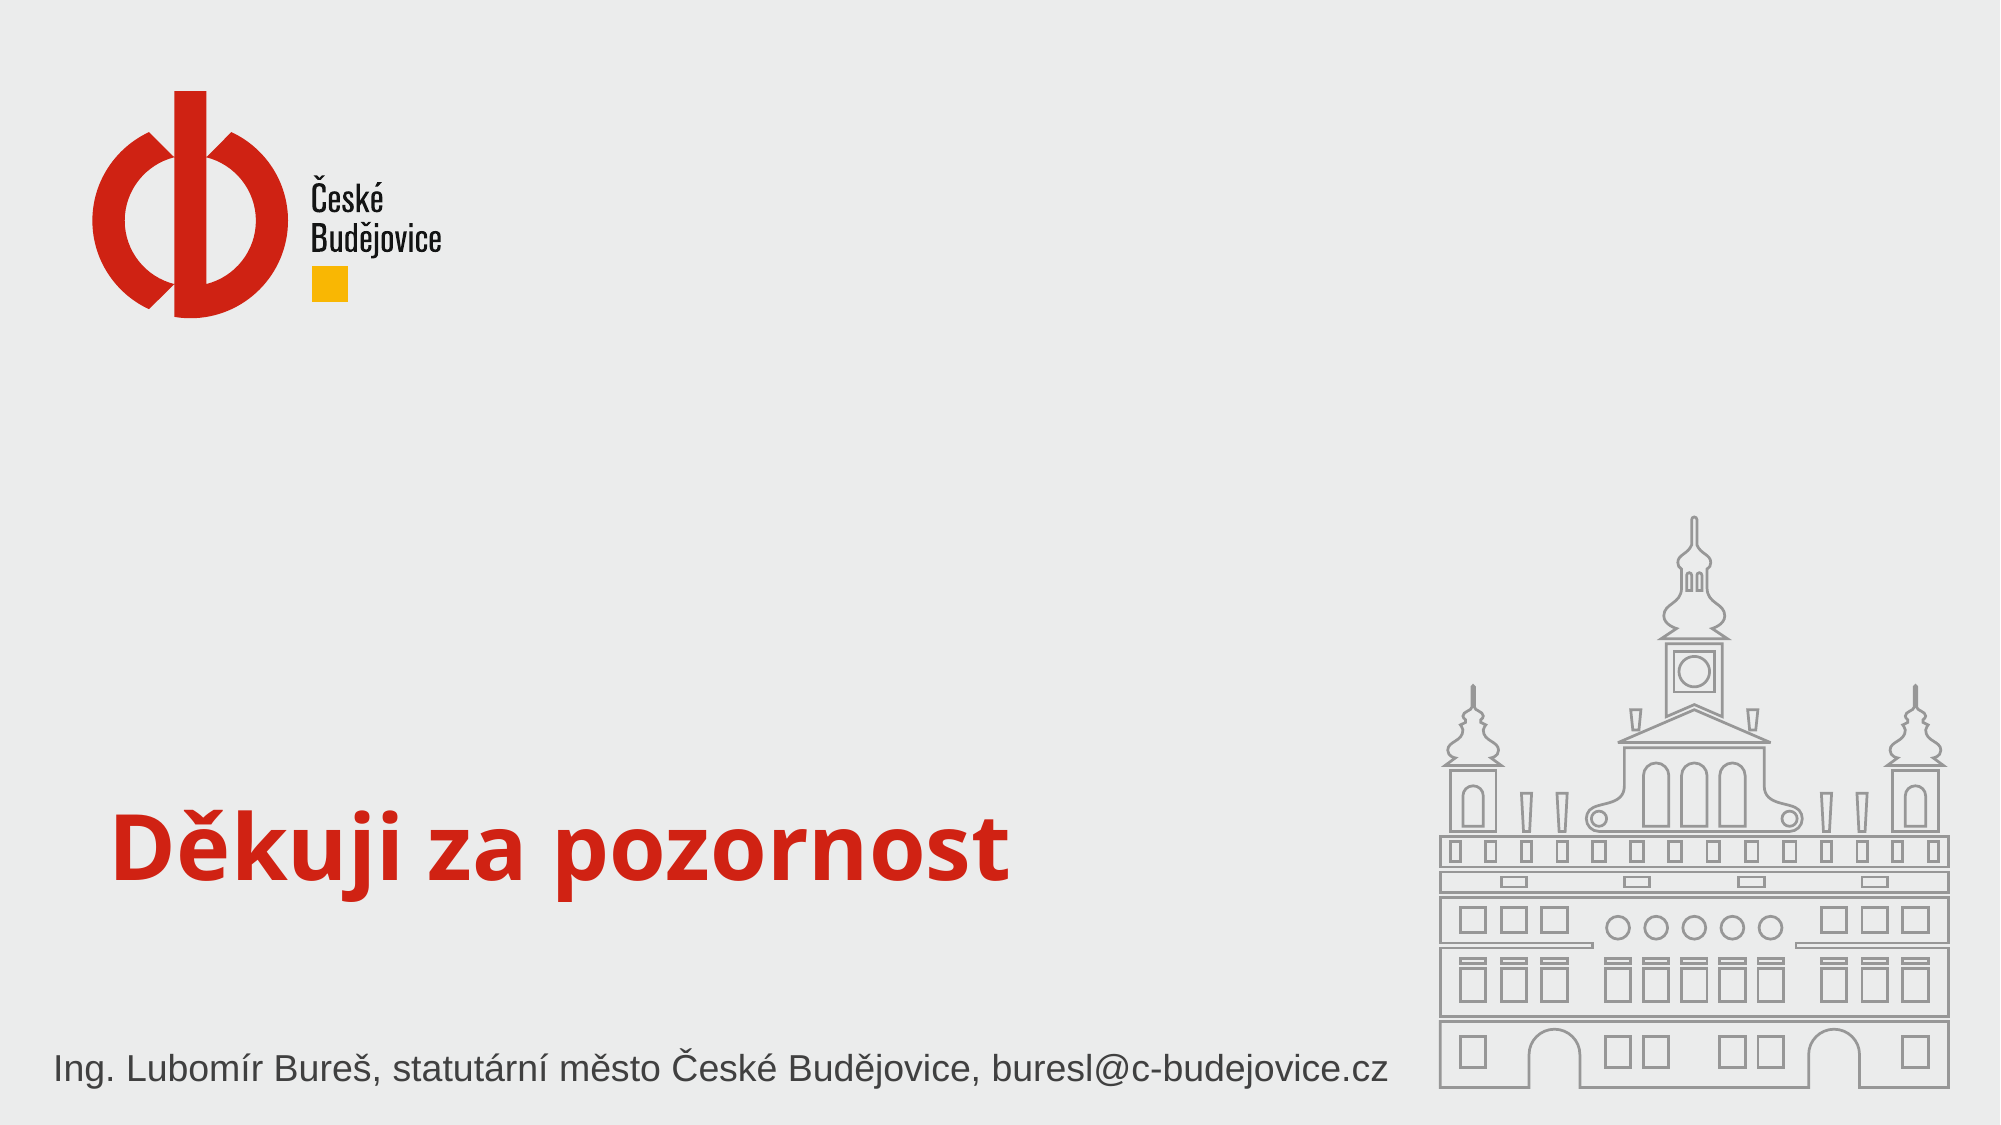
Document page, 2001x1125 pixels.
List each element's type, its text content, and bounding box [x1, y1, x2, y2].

subtitle Ing. Lubomír Bureš, statutární město České Budějovice, buresl@c-budejovice.cz [0, 1037, 1472, 1125]
title Děkuji za pozornost [93, 476, 1594, 908]
